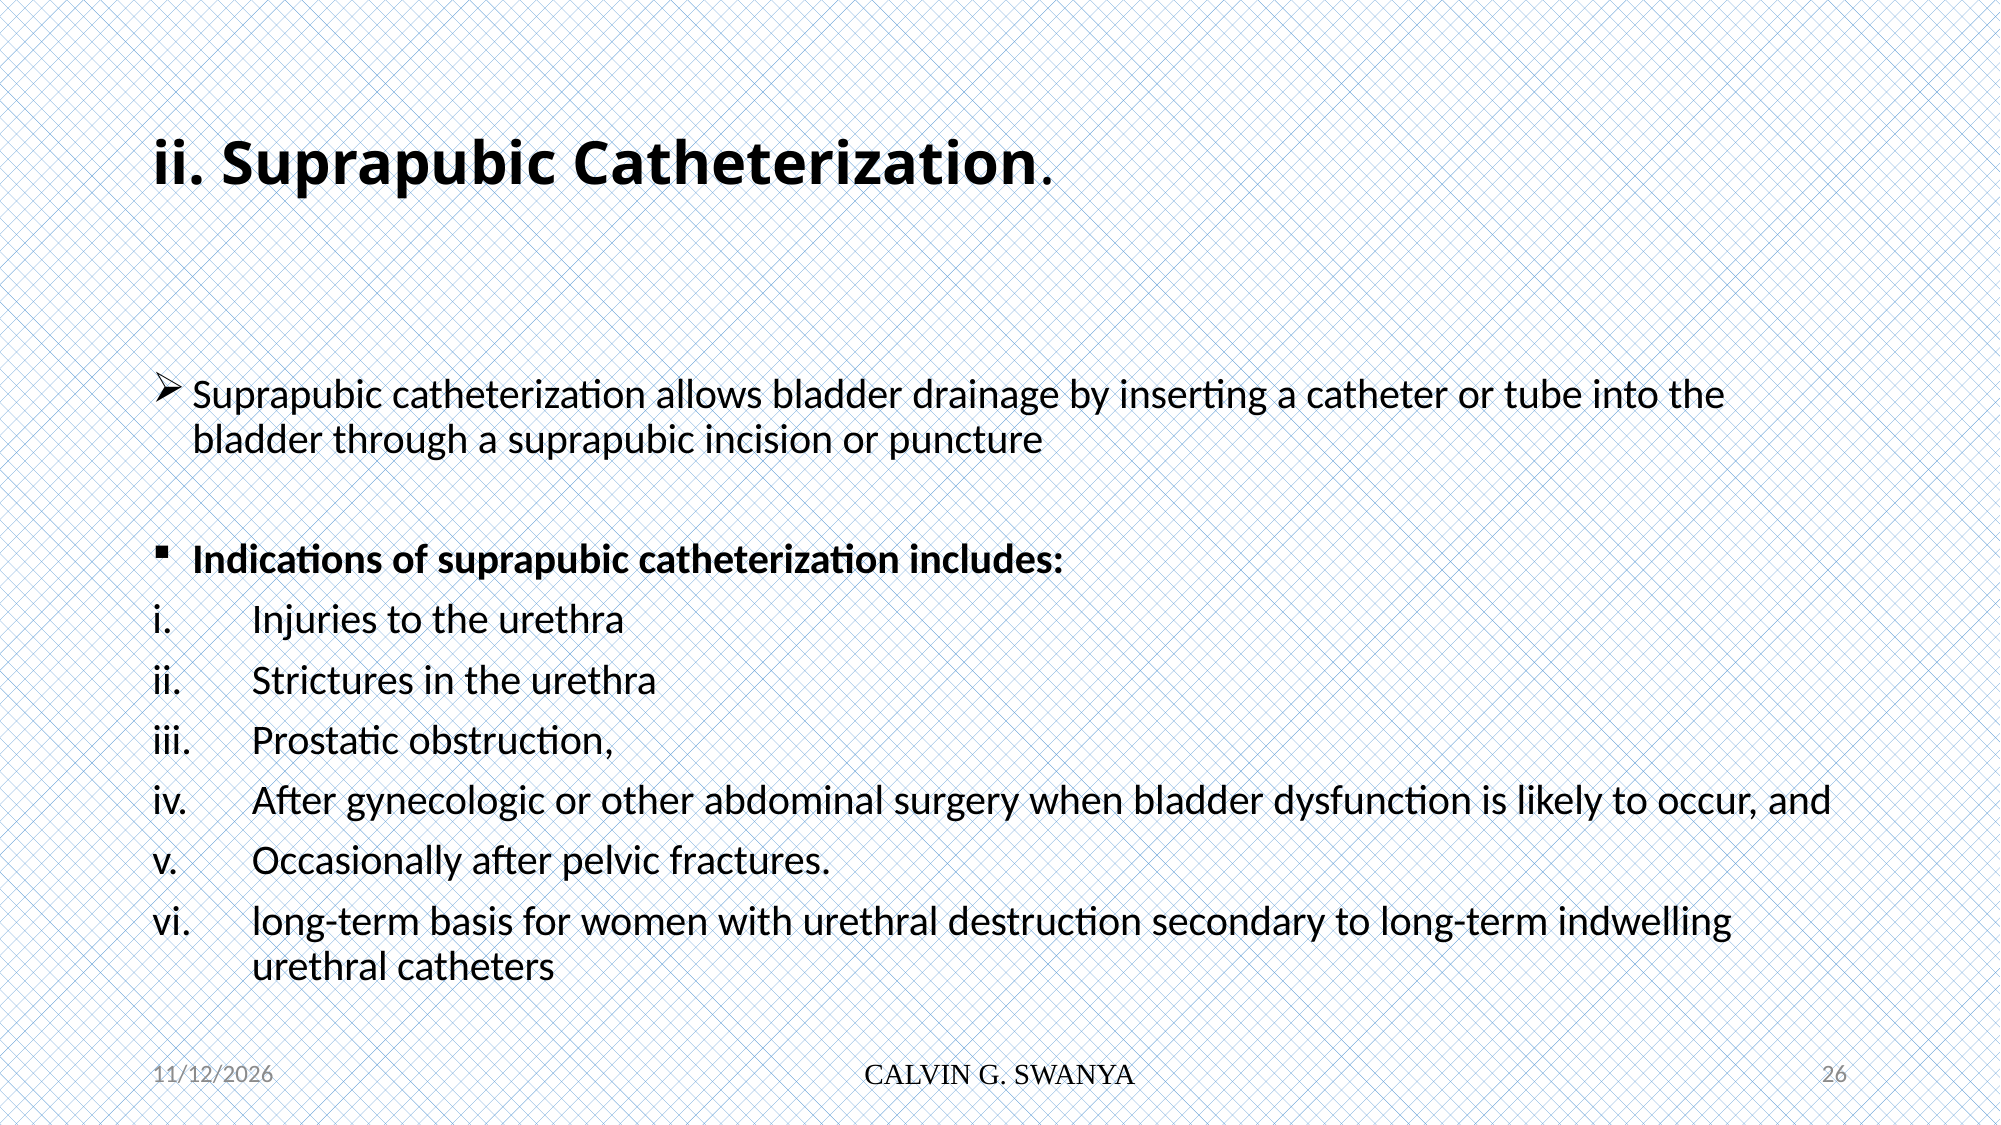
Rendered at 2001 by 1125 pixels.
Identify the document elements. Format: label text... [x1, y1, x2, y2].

title ii. Suprapubic Catheterization. [137, 59, 1863, 278]
slide_number 26 [1412, 1042, 1863, 1103]
list Suprapubic catheterization allows bladder drainage by inserting a catheter or tube into the bladder through a suprapubic incision or puncture Indications of suprapubic catheterization includes: Injuries to the urethra Strictures in the urethra Prostatic obstruction, After gynecologic or other abdominal surgery when bladder dysfunction is likely to occur, and Occasionally after pelvic fractures. long-term basis for women with urethral destruction secondary to long-term indwelling urethral catheters [137, 299, 1863, 1014]
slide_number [137, 1042, 588, 1103]
footer CALVIN G. SWANYA [662, 1042, 1338, 1103]
